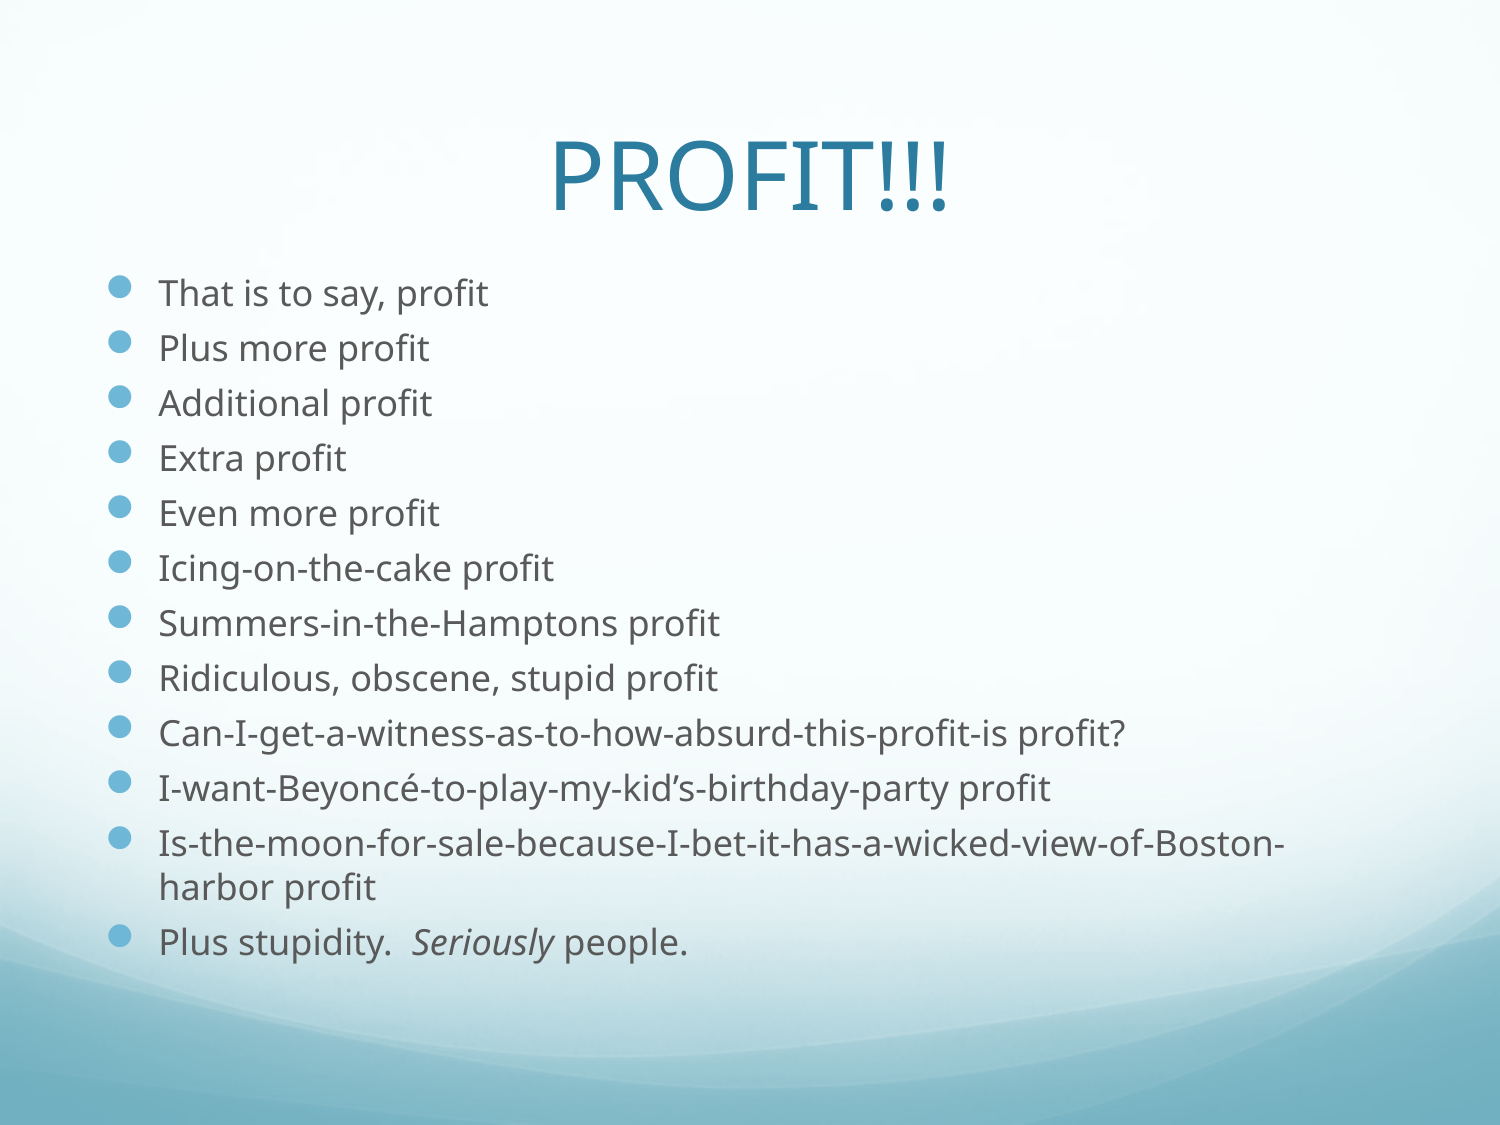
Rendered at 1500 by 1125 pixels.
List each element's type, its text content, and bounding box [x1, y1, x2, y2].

title PROFIT!!! [90, 17, 1410, 237]
list That is to say, profit Plus more profit Additional profit Extra profit Even more profit Icing-on-the-cake profit Summers-in-the-Hamptons profit Ridiculous, obscene, stupid profit Can-I-get-a-witness-as-to-how-absurd-this-profit-is profit? I-want-Beyoncé-to-play-my-kid’s-birthday-party profit Is-the-moon-for-sale-because-I-bet-it-has-a-wicked-view-of-Boston-harbor profit Plus stupidity. Seriously people. [90, 262, 1410, 975]
